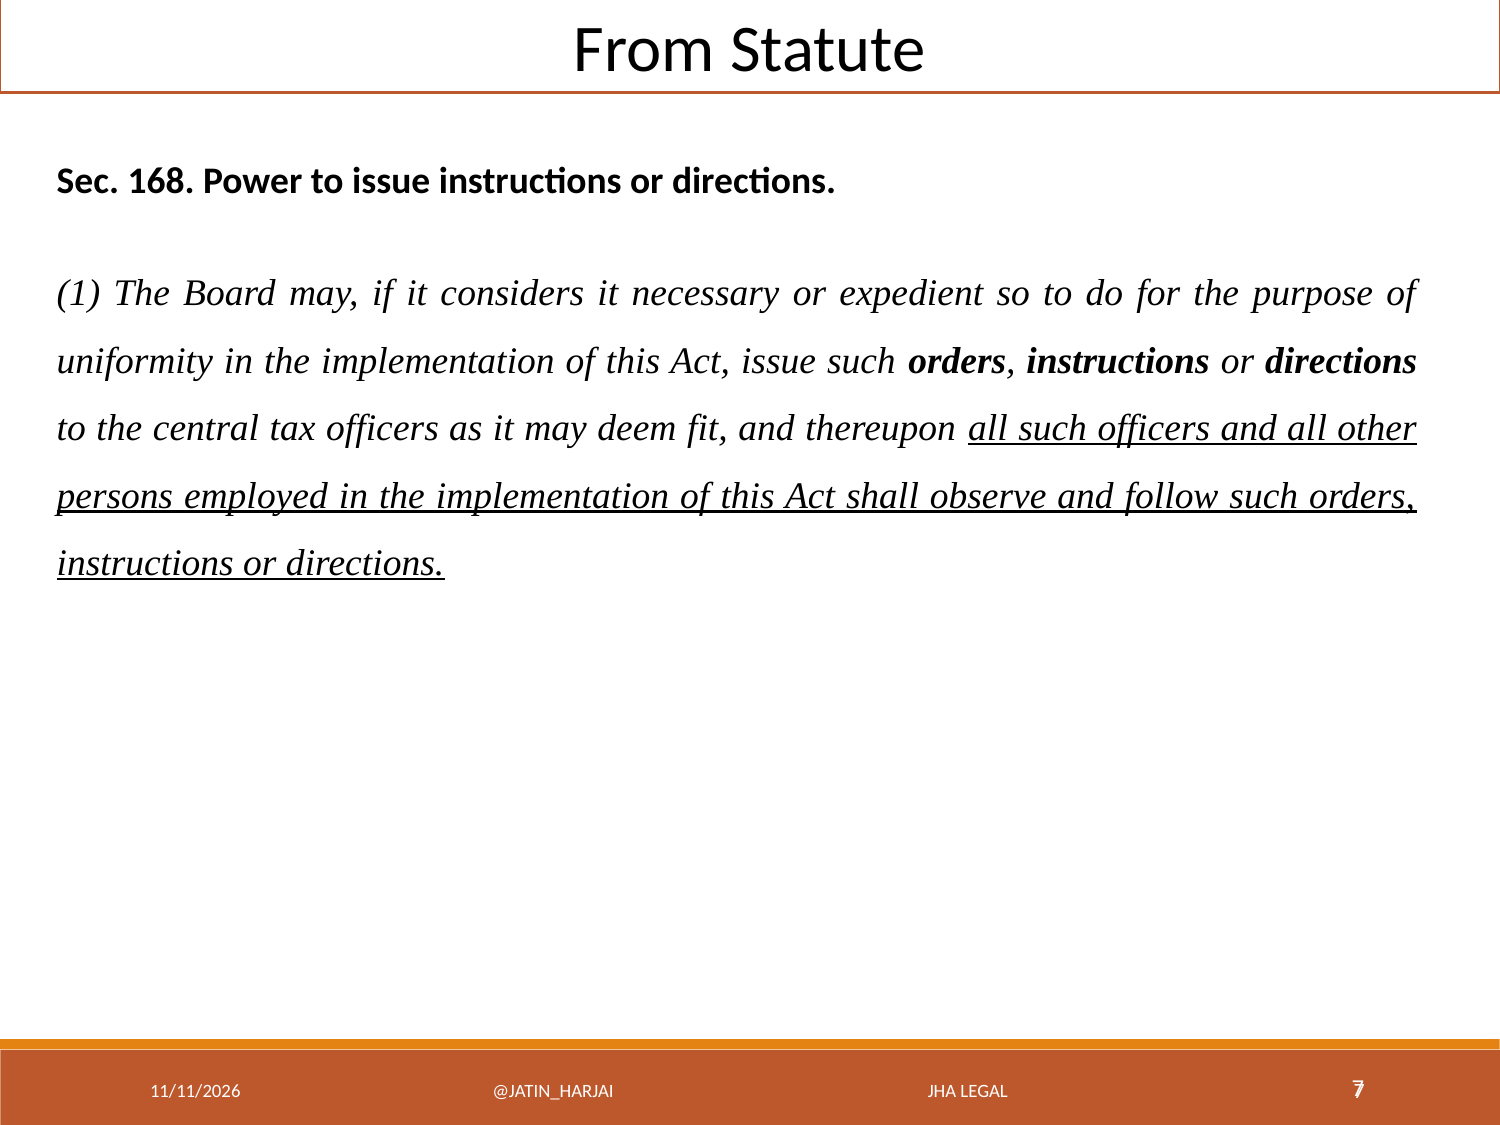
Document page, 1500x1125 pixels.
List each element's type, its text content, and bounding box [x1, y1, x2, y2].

text_box Sec. 168. Power to issue instructions or directions. (1) The Board may, if it considers it necessary or expedient so to do for the purpose of uniformity in the implementation of this Act, issue such orders, instructions or directions to the central tax officers as it may deem fit, and thereupon all such officers and all other persons employed in the implementation of this Act shall observe and follow such orders, instructions or directions. [41, 148, 1433, 591]
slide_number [135, 1059, 440, 1120]
text_box 7 [1218, 1059, 1380, 1120]
footer @Jatin_Harjai JHA Legal [453, 1059, 1047, 1120]
text_box From Statute [0, 0, 1500, 94]
